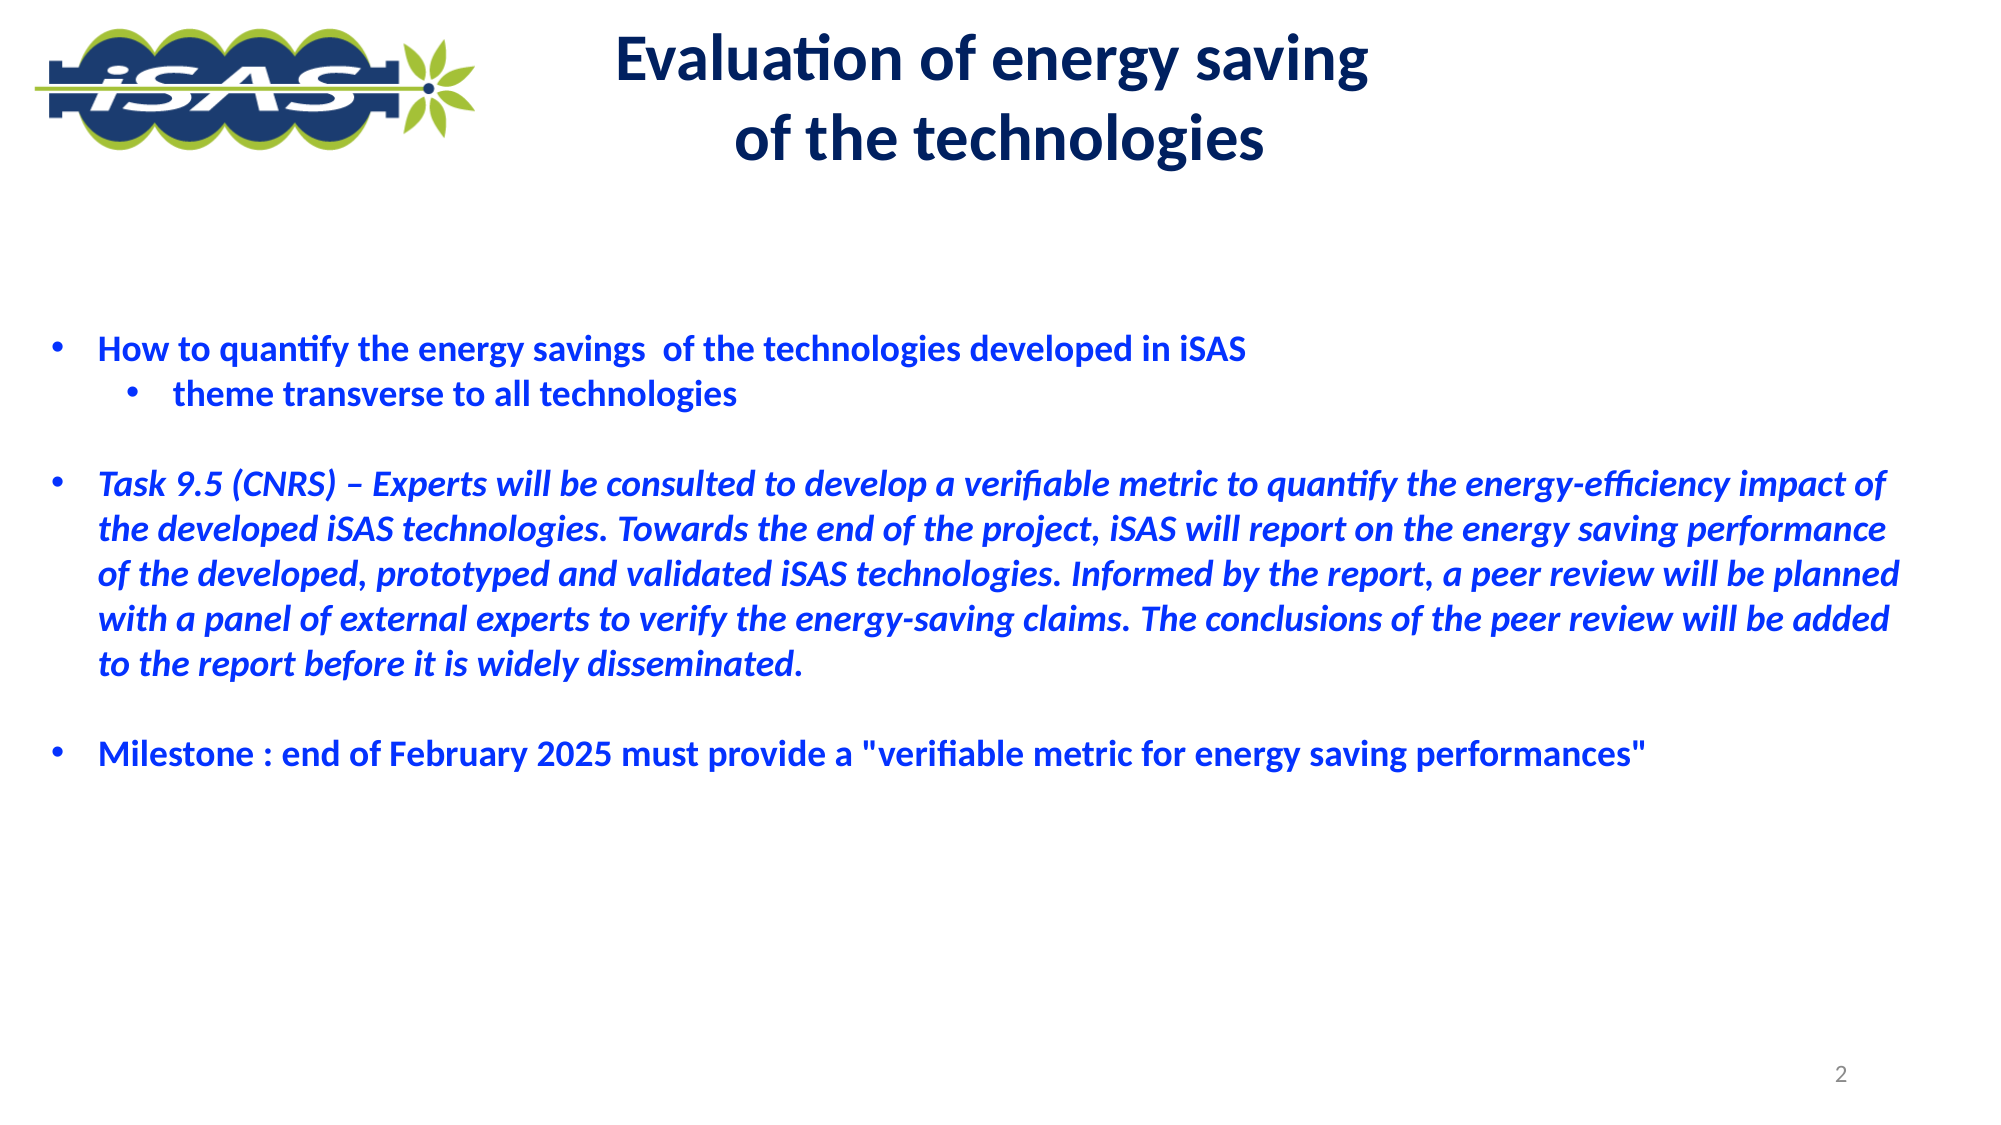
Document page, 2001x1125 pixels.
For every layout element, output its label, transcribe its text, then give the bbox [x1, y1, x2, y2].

picture [26, 17, 484, 162]
text_box Evaluation of energy saving of the technologies [0, 6, 2000, 182]
text_box How to quantify the energy savings of the technologies developed in iSAS theme transverse to all technologies Task 9.5 (CNRS) – Experts will be consulted to develop a verifiable metric to quantify the energy-efficiency impact of the developed iSAS technologies. Towards the end of the project, iSAS will report on the energy saving performance of the developed, prototyped and validated iSAS technologies. Informed by the report, a peer review will be planned with a panel of external experts to verify the energy-saving claims. The conclusions of the peer review will be added to the report before it is widely disseminated. Milestone : end of February 2025 must provide a "verifiable metric for energy saving performances" [36, 316, 1937, 782]
slide_number 2 [1412, 1042, 1863, 1103]
